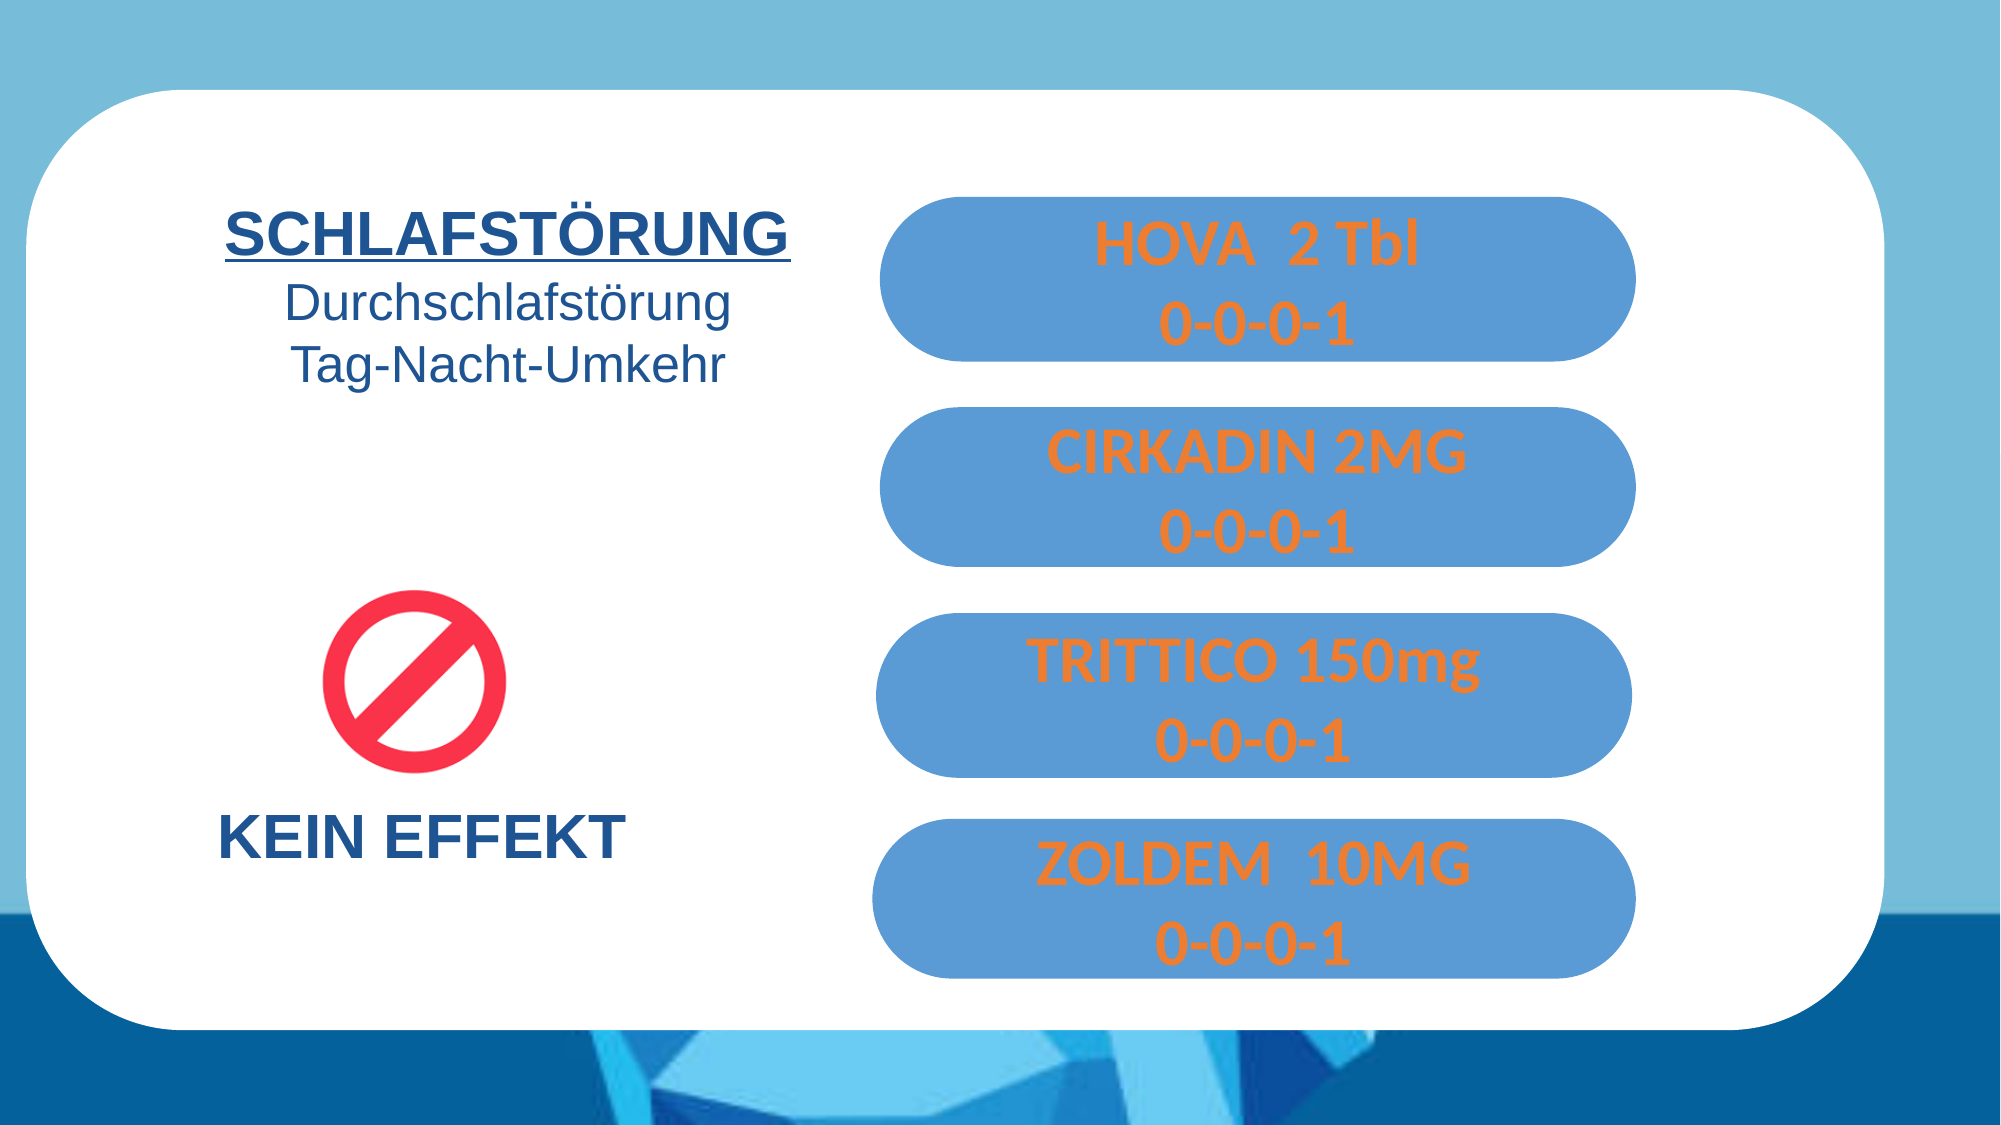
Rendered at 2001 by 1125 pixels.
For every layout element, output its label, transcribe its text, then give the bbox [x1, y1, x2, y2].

text_box HOVA 2 Tbl 0-0-0-1 [878, 195, 1637, 363]
text_box [0, 0, 2000, 454]
picture [0, 454, 2001, 1125]
text_box CIRKADIN 2MG 0-0-0-1 [885, 406, 1630, 454]
text_box SCHLAFSTÖRUNG Durchschlafstörung Tag-Nacht-Umkehr [178, 185, 838, 401]
text_box [25, 88, 1886, 454]
